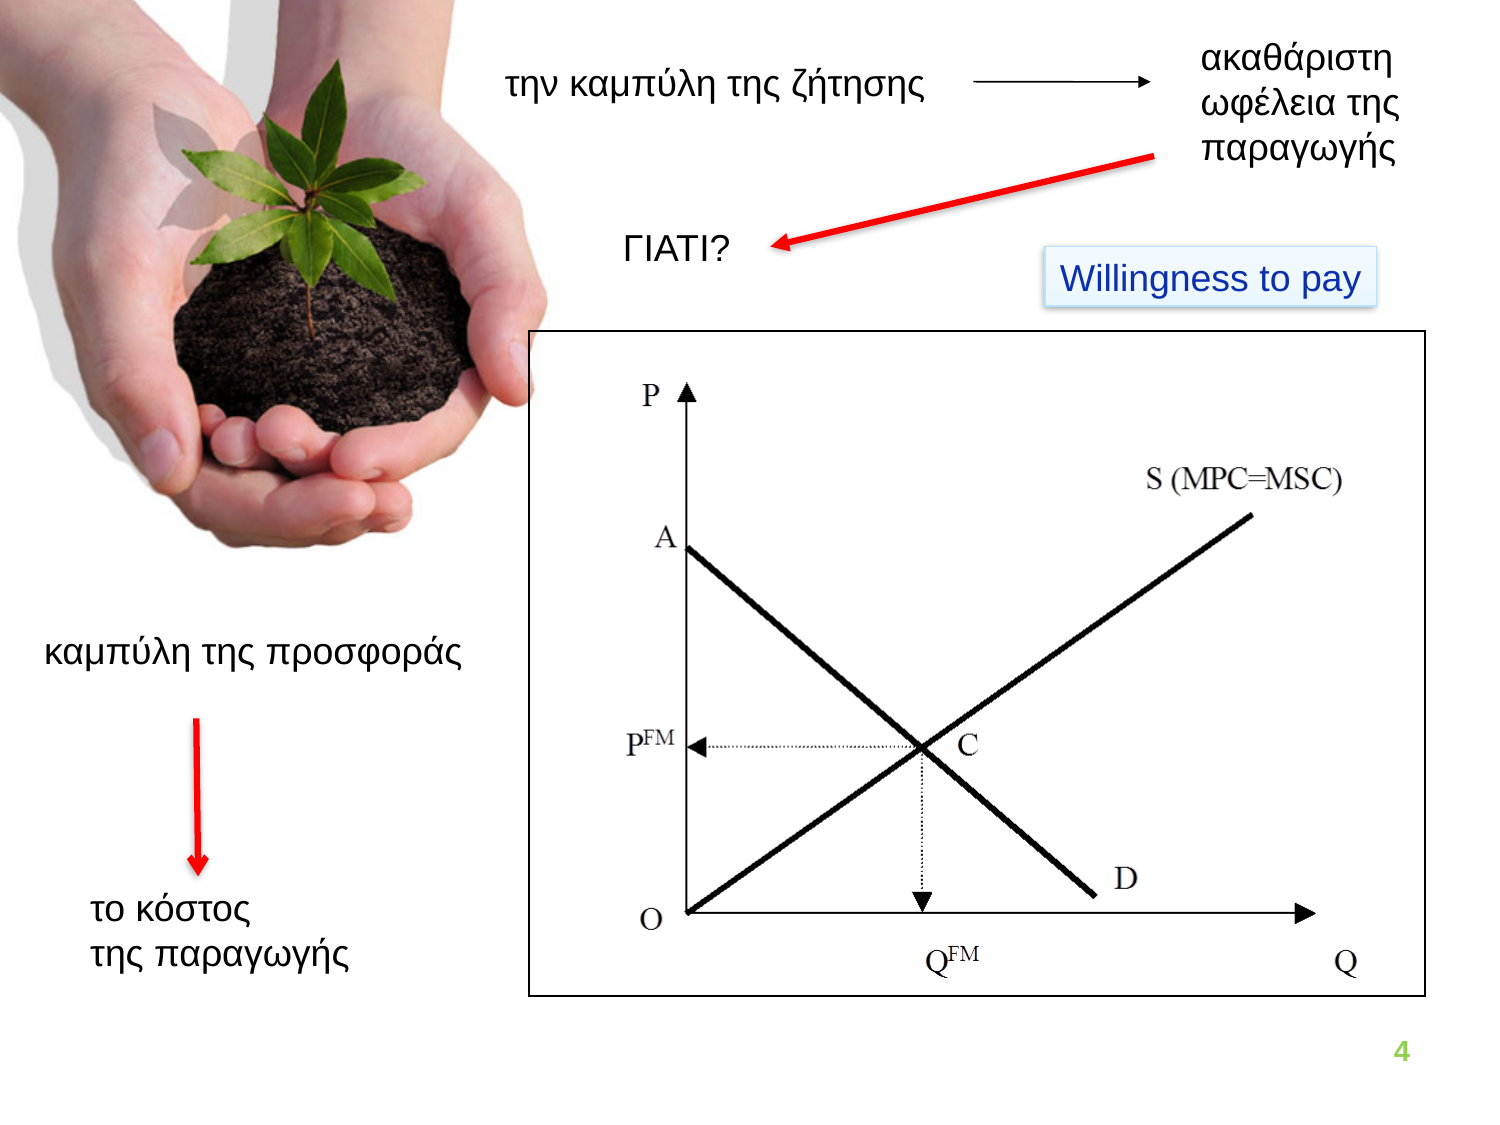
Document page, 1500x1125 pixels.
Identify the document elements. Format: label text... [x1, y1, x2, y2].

text_box [770, 152, 1155, 252]
text_box καμπύλη της προσφοράς [29, 619, 489, 680]
text_box ΓΙΑΤΙ? [608, 216, 746, 277]
text_box την καμπύλη της ζήτησης [489, 51, 951, 112]
text_box [973, 75, 1151, 88]
slide_number 4 [1074, 1024, 1425, 1103]
text_box ακαθάριστη ωφέλεια της παραγωγής [1185, 25, 1426, 176]
text_box Willingness to pay [1044, 246, 1377, 307]
text_box το κόστος της παραγωγής [75, 876, 376, 981]
picture [0, 0, 1500, 1125]
